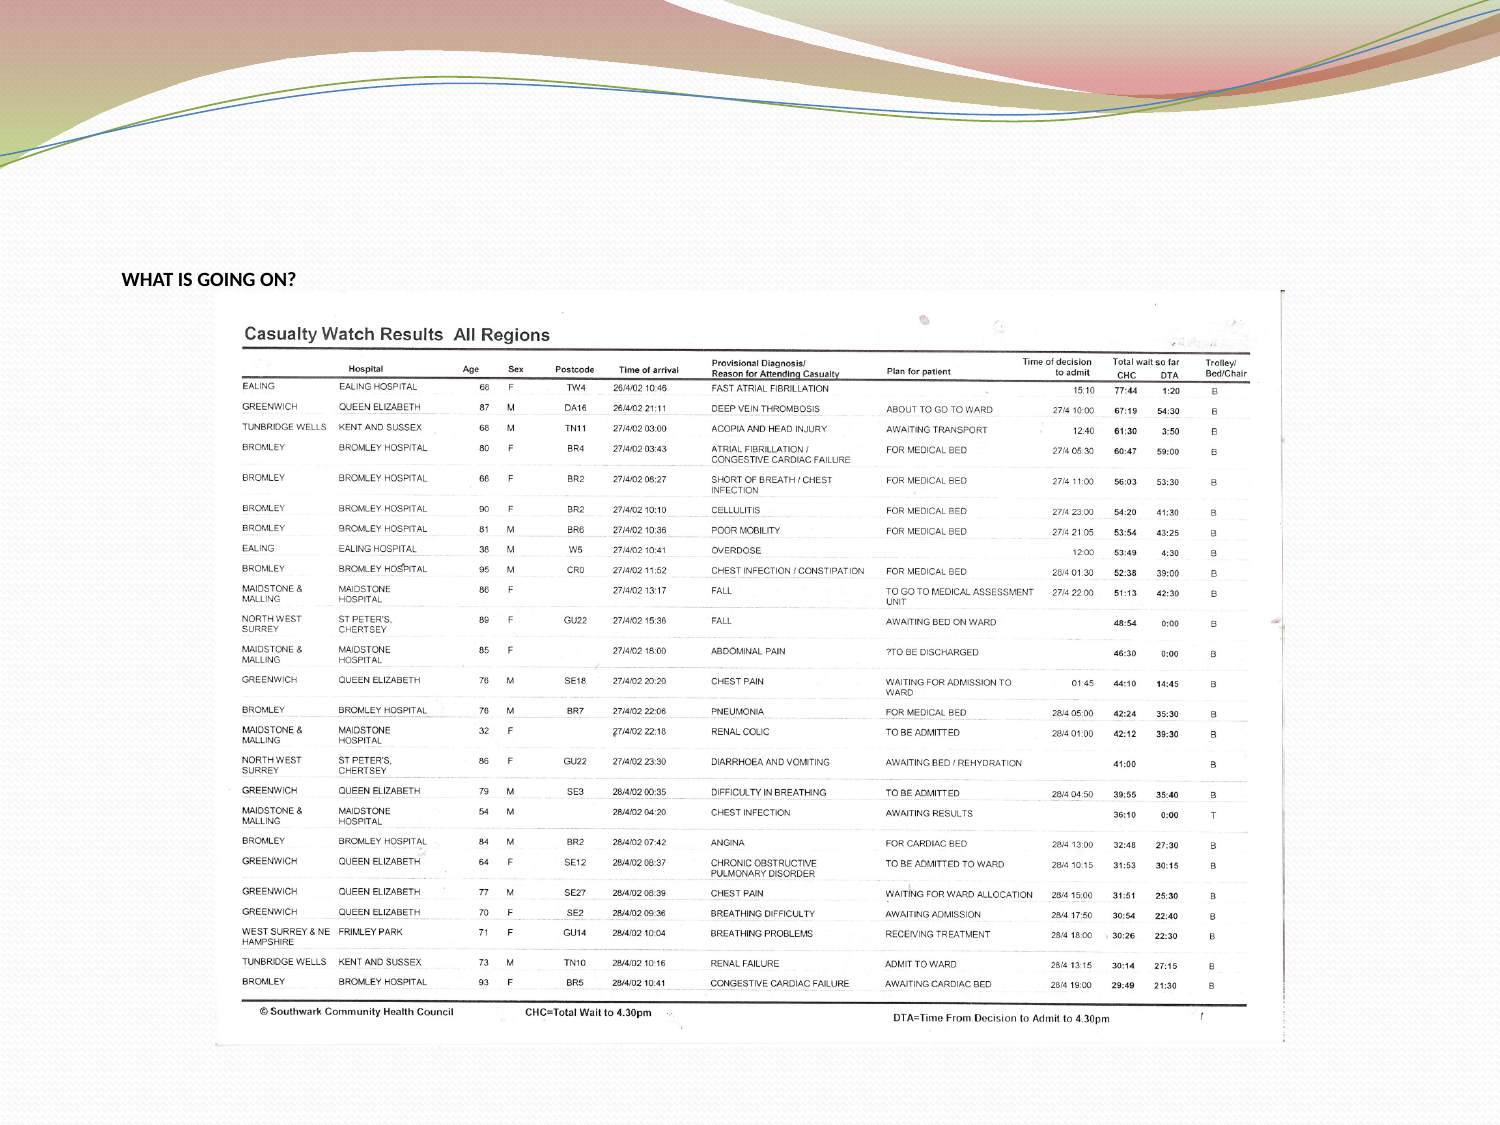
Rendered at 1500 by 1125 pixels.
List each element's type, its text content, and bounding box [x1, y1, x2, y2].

title WHAT IS GOING ON? [76, 160, 1427, 291]
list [215, 290, 1285, 1048]
